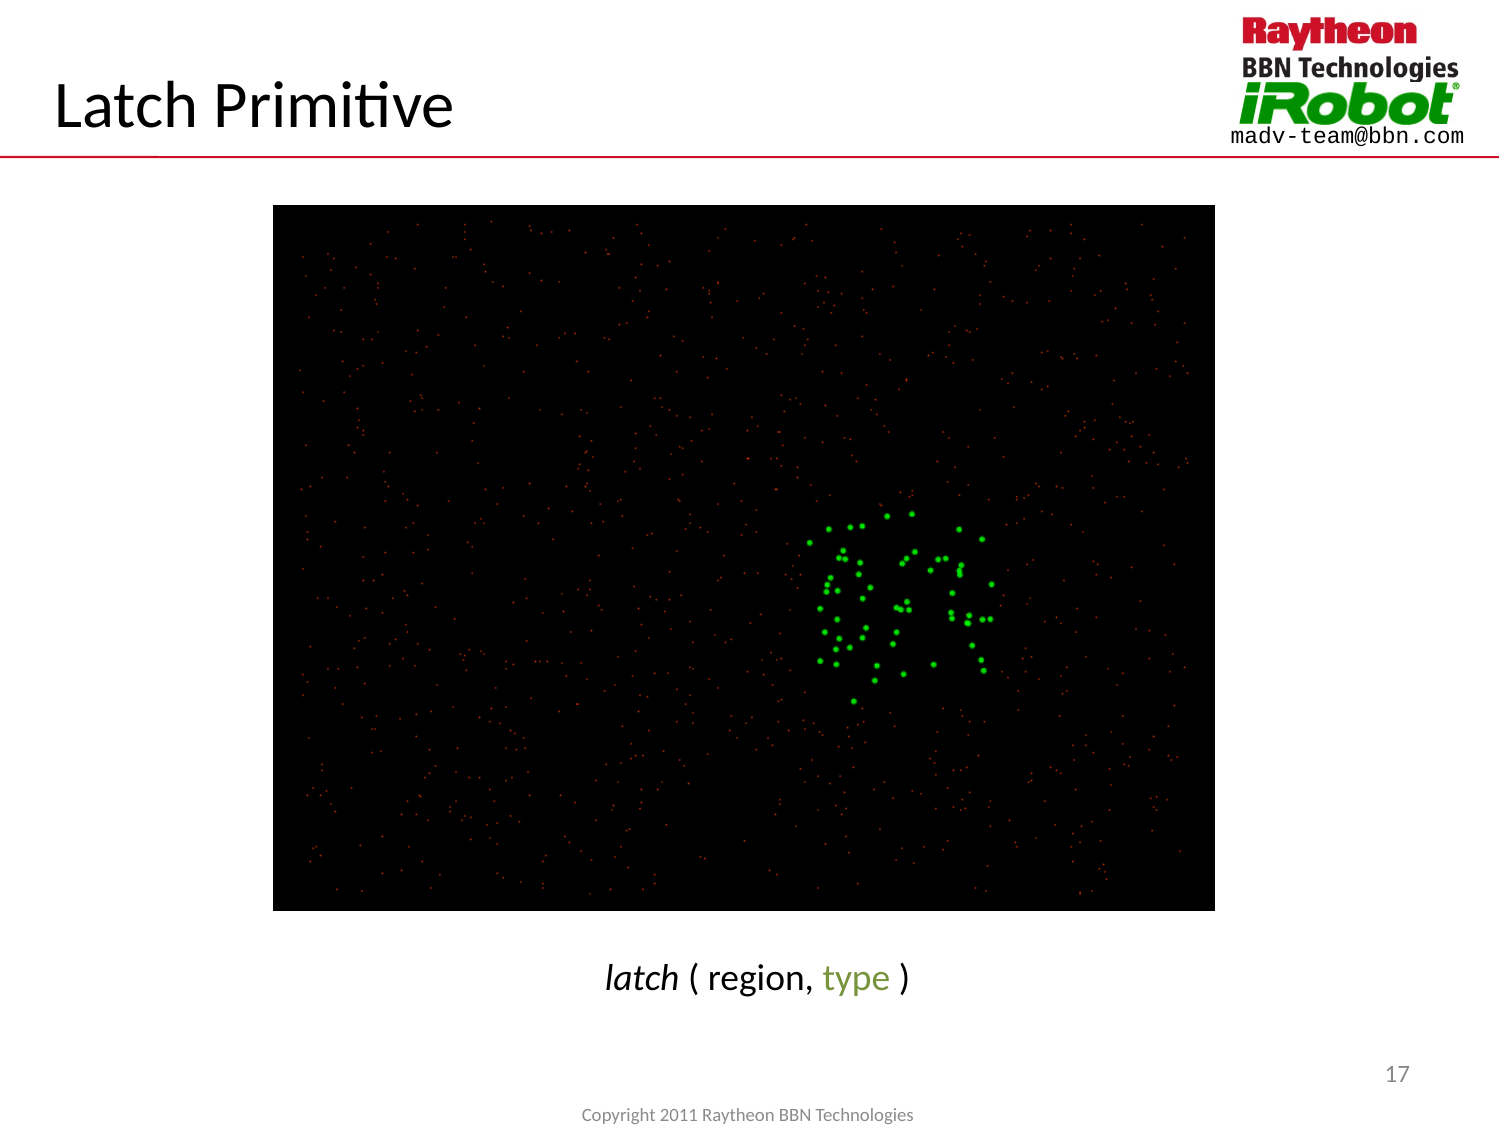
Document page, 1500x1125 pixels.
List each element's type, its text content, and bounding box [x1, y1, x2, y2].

slide_number 17 [1074, 1042, 1425, 1103]
picture [273, 205, 1215, 912]
text_box latch ( region, type ) [123, 945, 1392, 1006]
picture [1239, 14, 1460, 125]
footer Copyright 2011 Raytheon BBN Technologies [512, 1102, 988, 1125]
title Latch Primitive [39, 44, 1390, 158]
